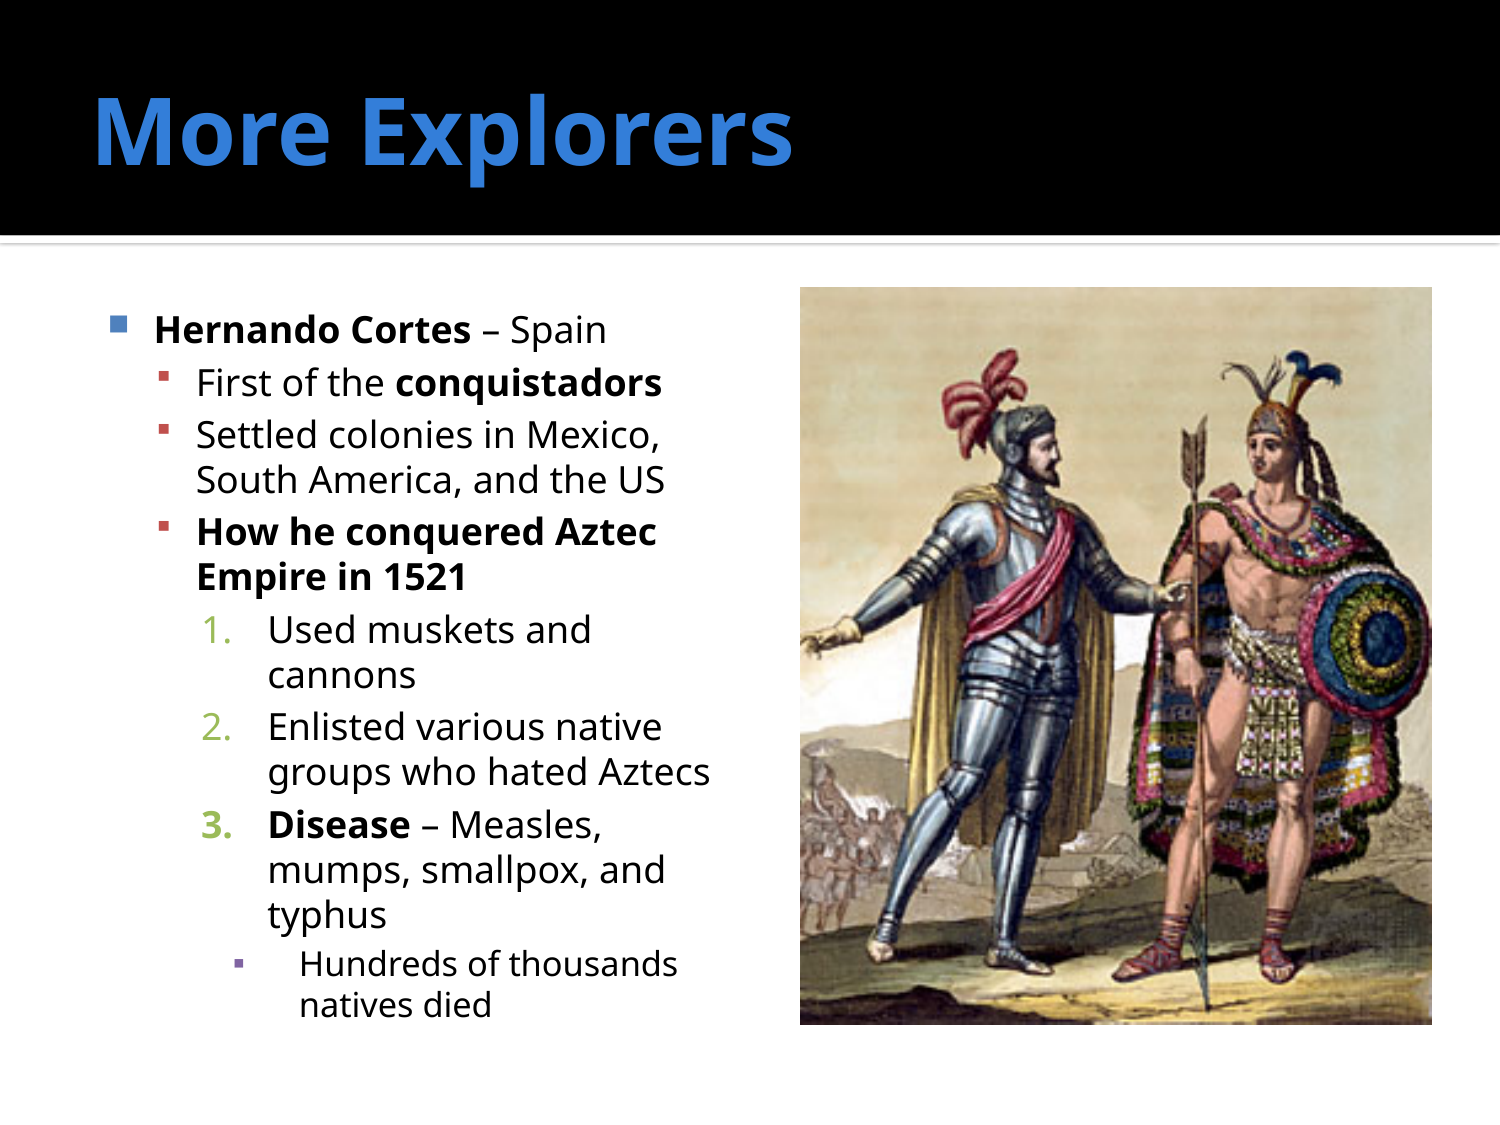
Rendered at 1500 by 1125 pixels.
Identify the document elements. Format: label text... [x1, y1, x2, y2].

list Hernando Cortes – Spain First of the conquistadors Settled colonies in Mexico, South America, and the US How he conquered Aztec Empire in 1521 Used muskets and cannons Enlisted various native groups who hated Aztecs Disease – Measles, mumps, smallpox, and typhus Hundreds of thousands natives died [75, 291, 738, 1050]
title More Explorers [75, 24, 1425, 231]
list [799, 287, 1432, 1025]
